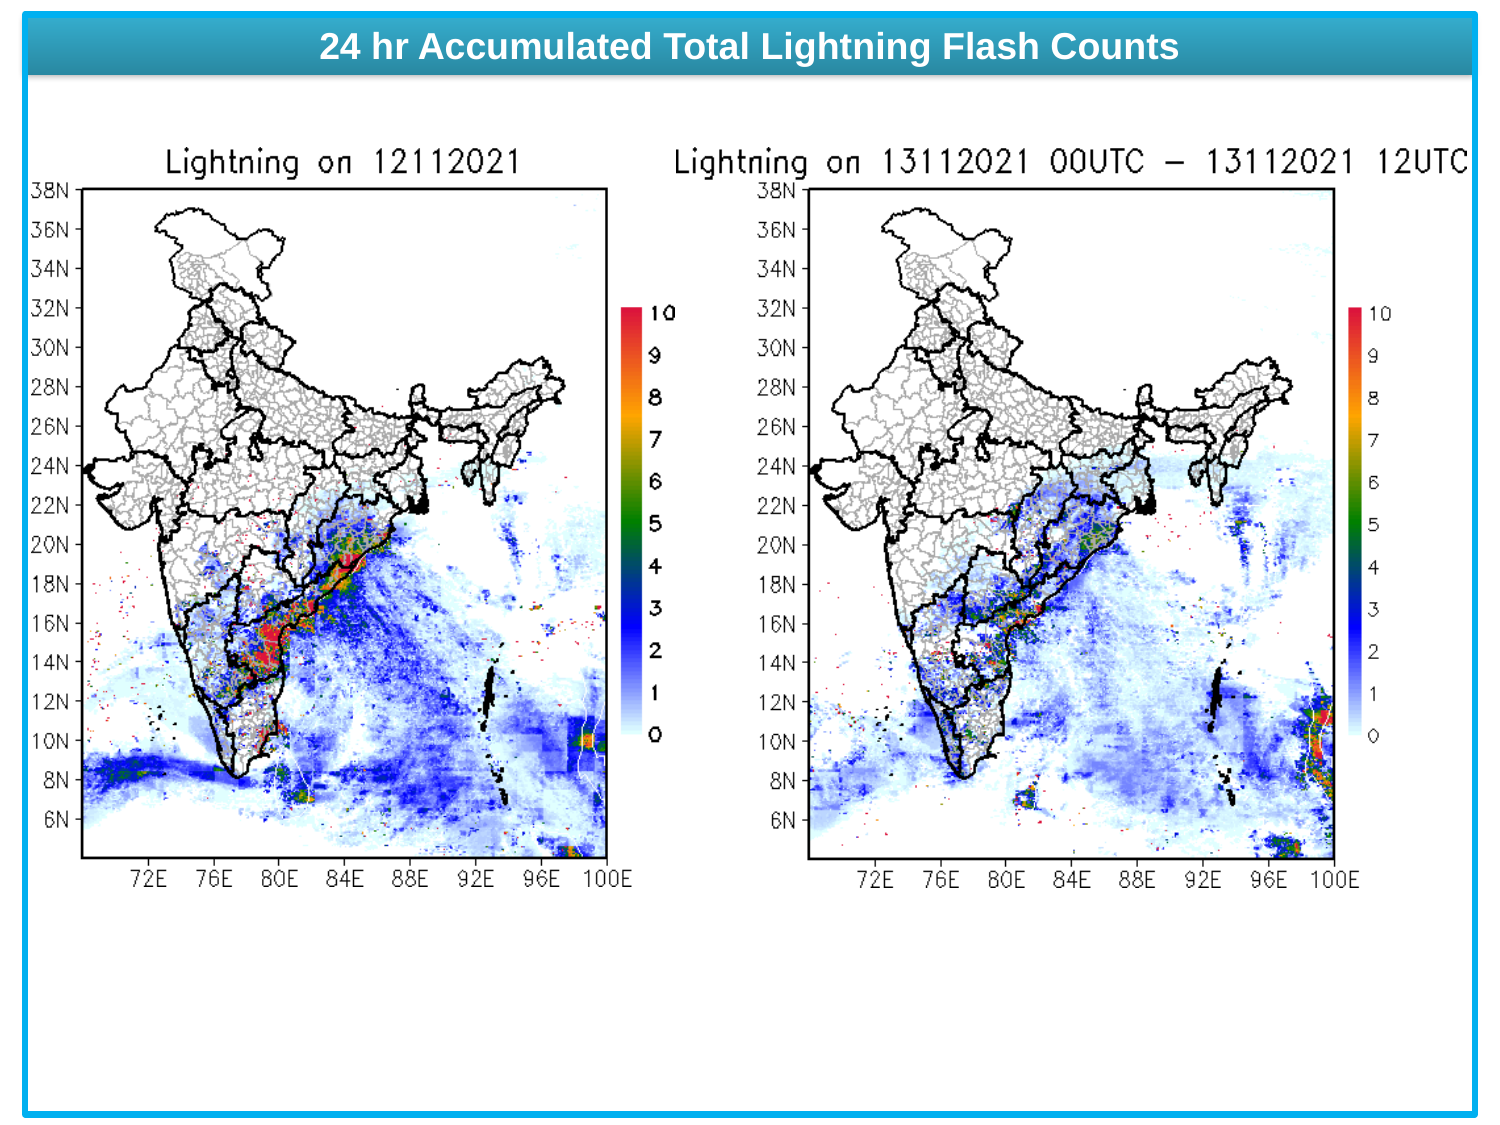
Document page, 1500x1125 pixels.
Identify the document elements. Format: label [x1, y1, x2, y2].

text_box [23, 12, 1477, 1116]
picture [31, 147, 1467, 888]
